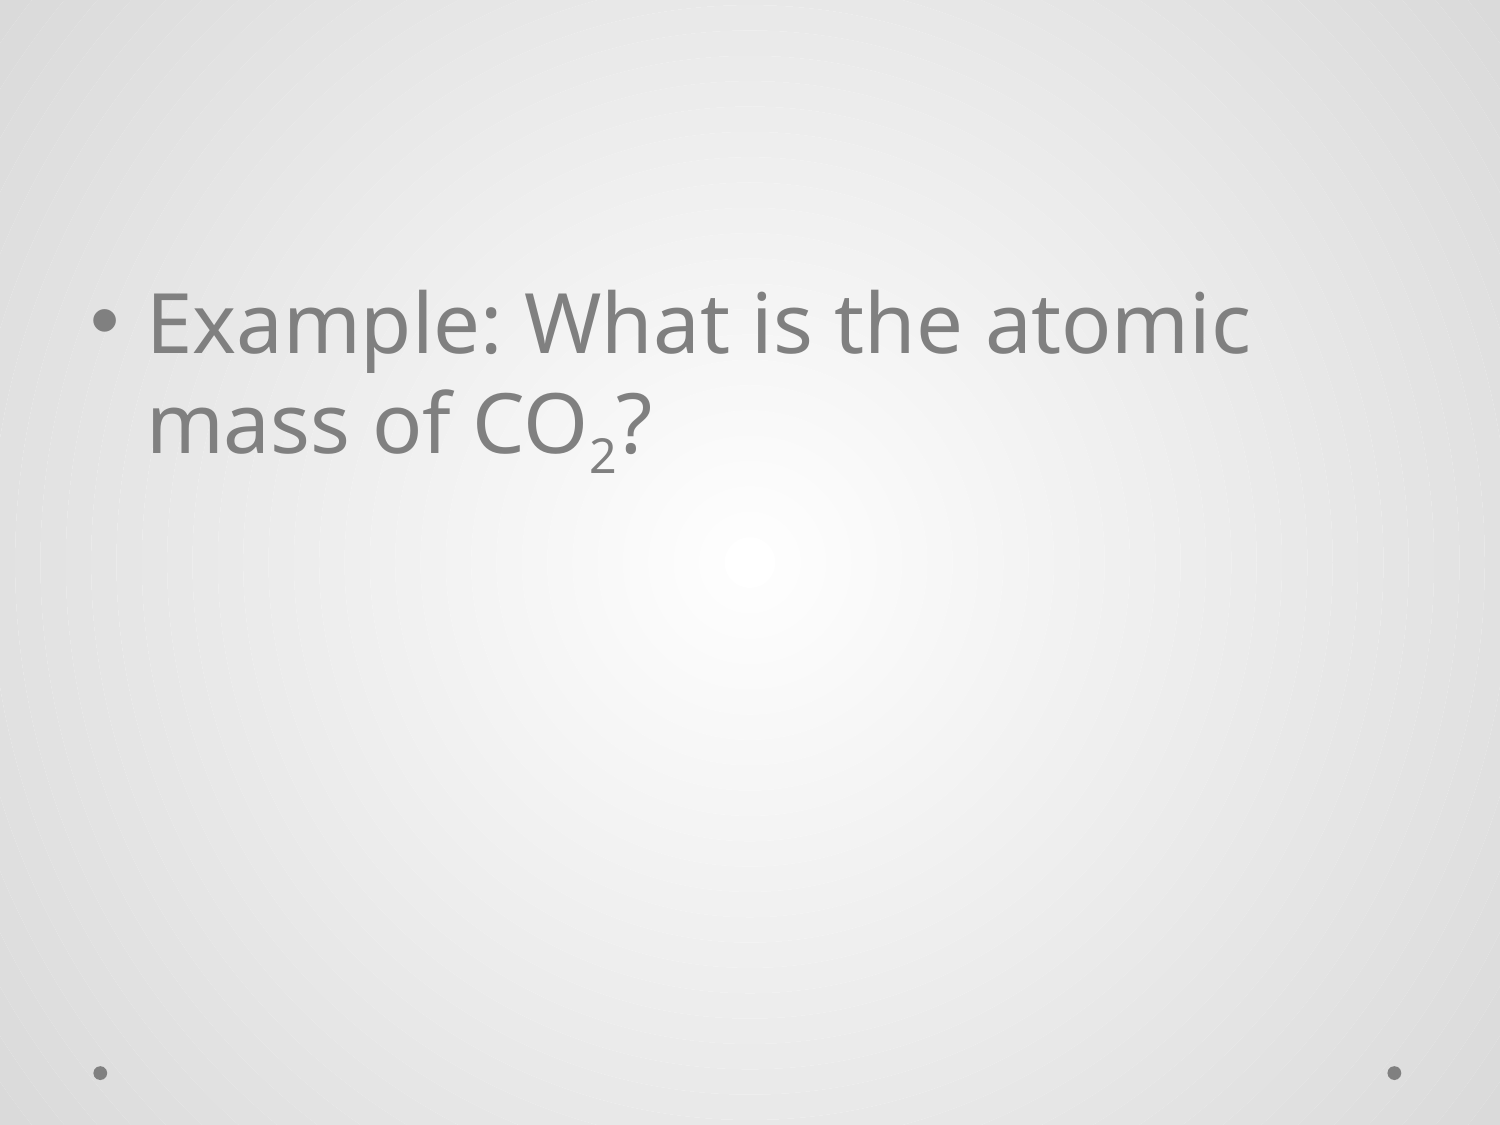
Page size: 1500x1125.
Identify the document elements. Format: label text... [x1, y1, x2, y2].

list Example: What is the atomic mass of CO2? [75, 262, 1425, 1005]
